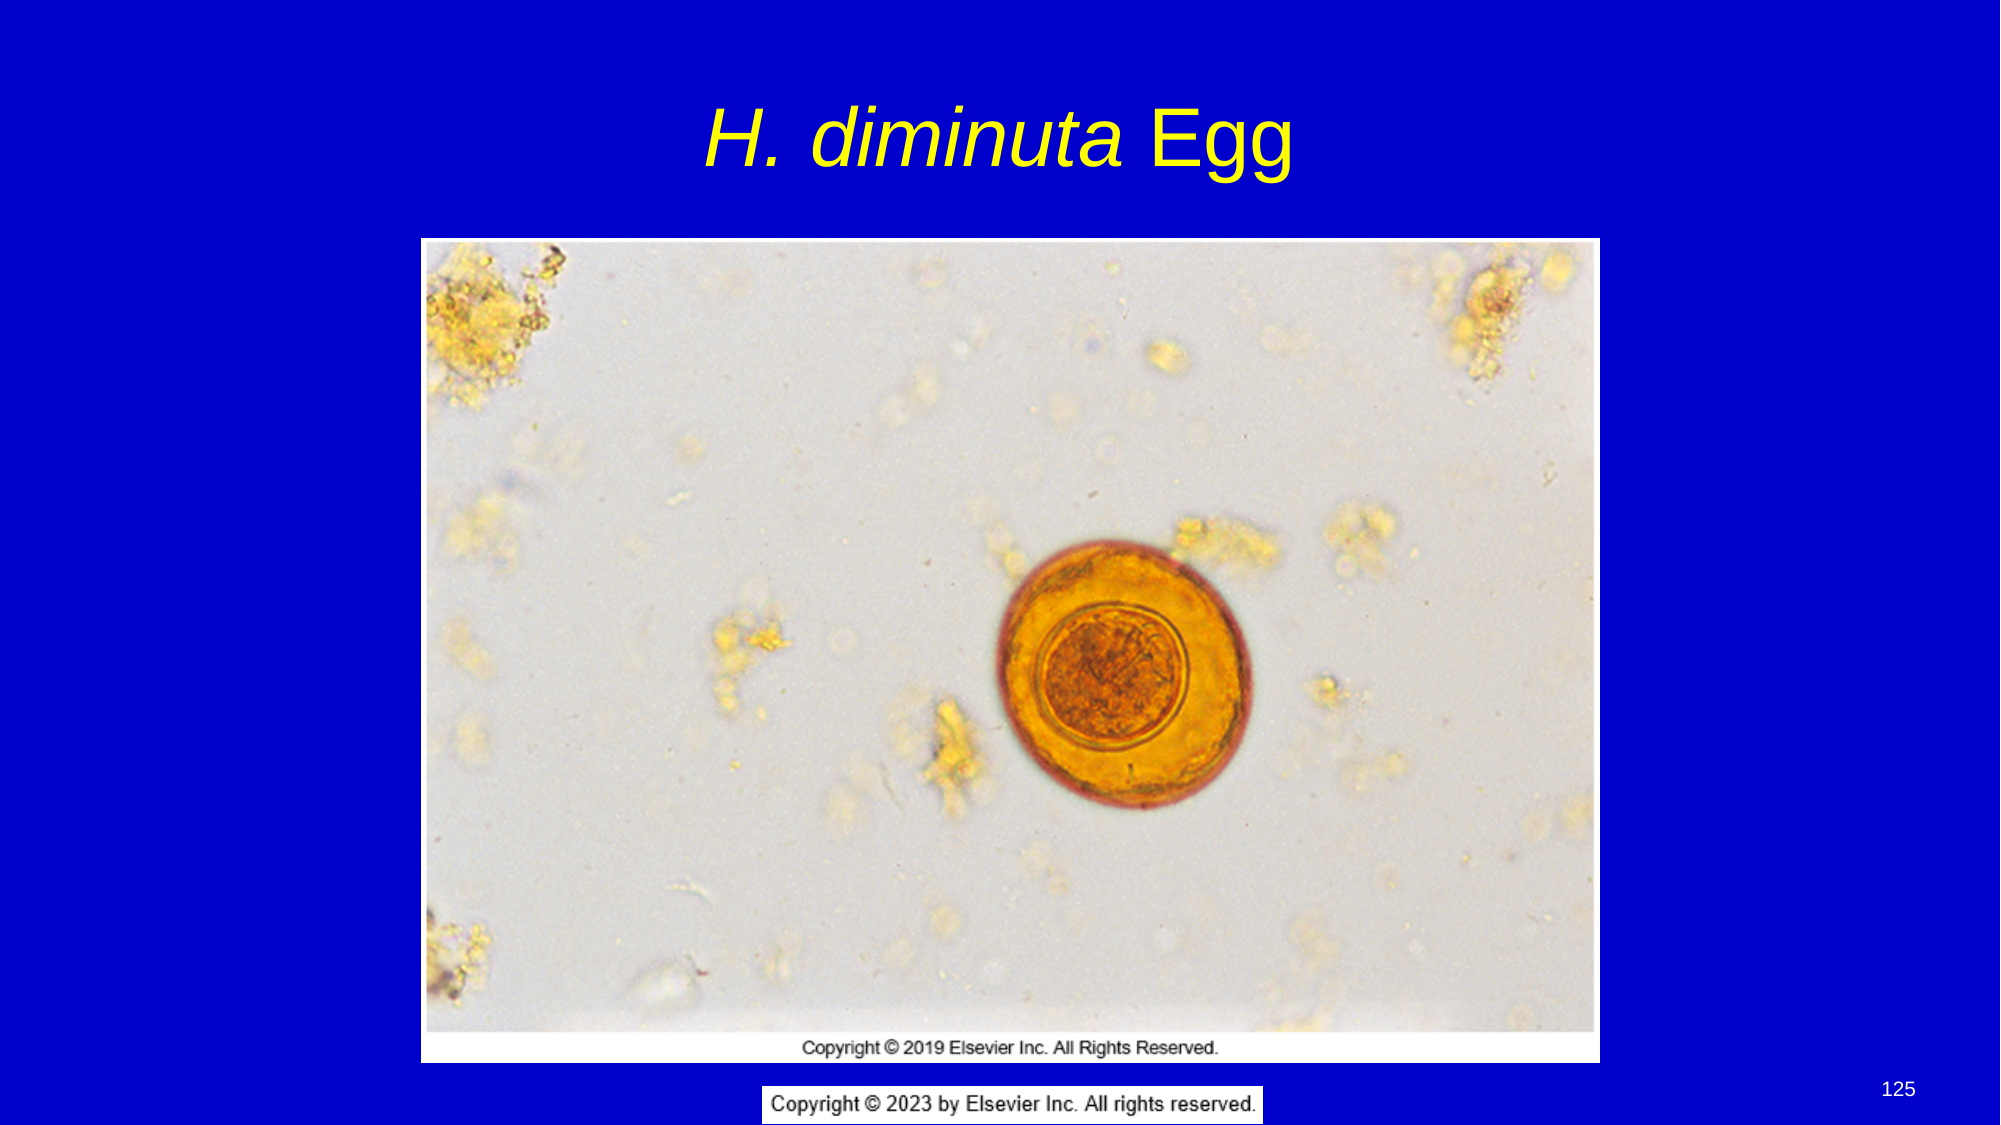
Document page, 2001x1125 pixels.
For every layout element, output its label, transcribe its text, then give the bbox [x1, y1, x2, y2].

picture [762, 1086, 1263, 1124]
title H. diminuta Egg [137, 59, 1863, 208]
picture [421, 238, 1601, 1063]
